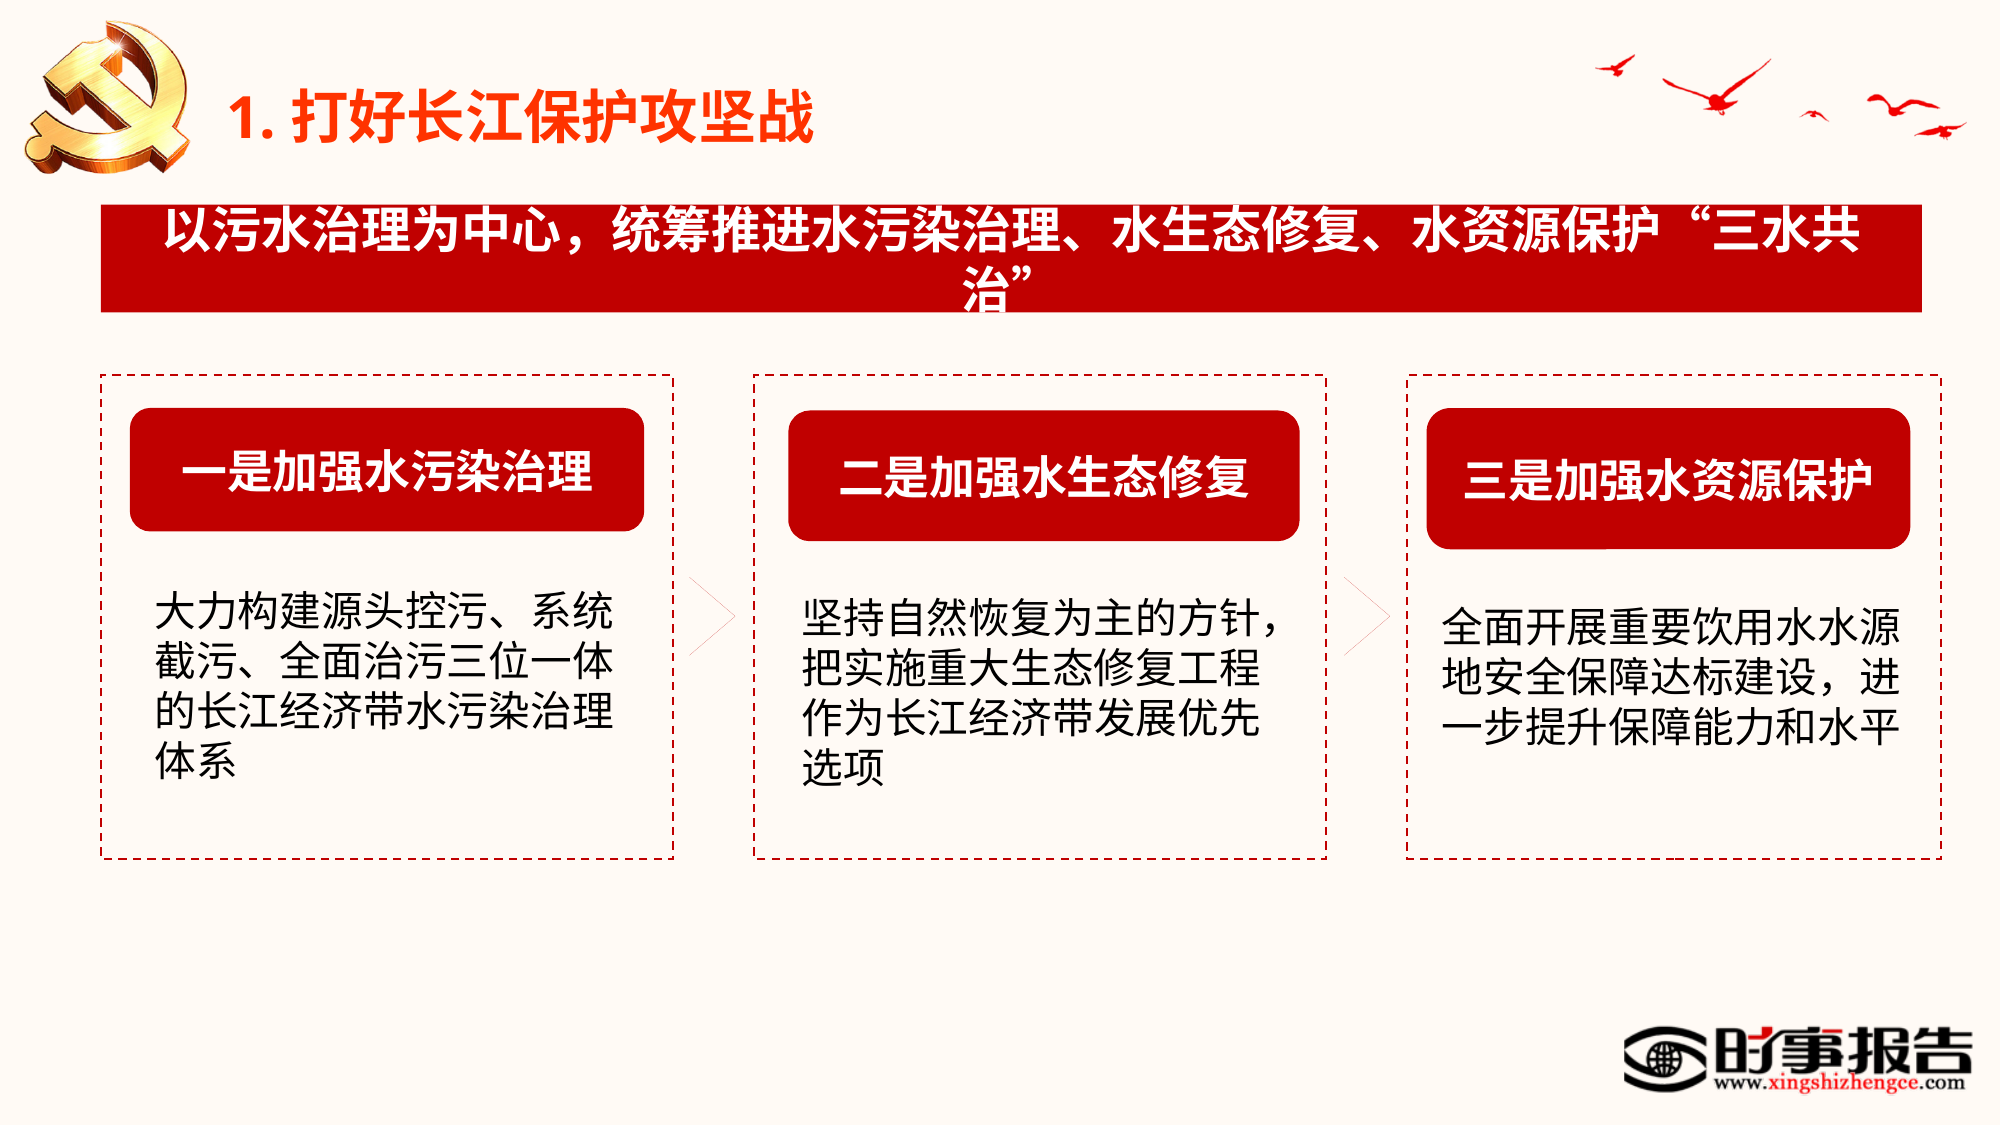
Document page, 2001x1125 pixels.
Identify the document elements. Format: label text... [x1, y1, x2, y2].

text_box [754, 374, 1327, 859]
picture [1623, 1018, 1979, 1103]
text_box 一是加强水污染治理 [129, 407, 645, 532]
text_box 1.打好长江保护攻坚战 [211, 43, 1350, 152]
text_box 二是加强水生态修复 [788, 410, 1300, 542]
text_box 三是加强水资源保护 [1426, 408, 1911, 550]
text_box 以污水治理为中心，统筹推进水污染治理、水生态修复、水资源保护“三水共治” [100, 204, 1922, 313]
picture [20, 7, 195, 187]
text_box 全面开展重要饮用水水源地安全保障达标建设，进一步提升保障能力和水平 [1426, 859, 1938, 864]
text_box [100, 374, 674, 859]
picture [1595, 54, 1967, 141]
text_box [1407, 374, 1941, 859]
